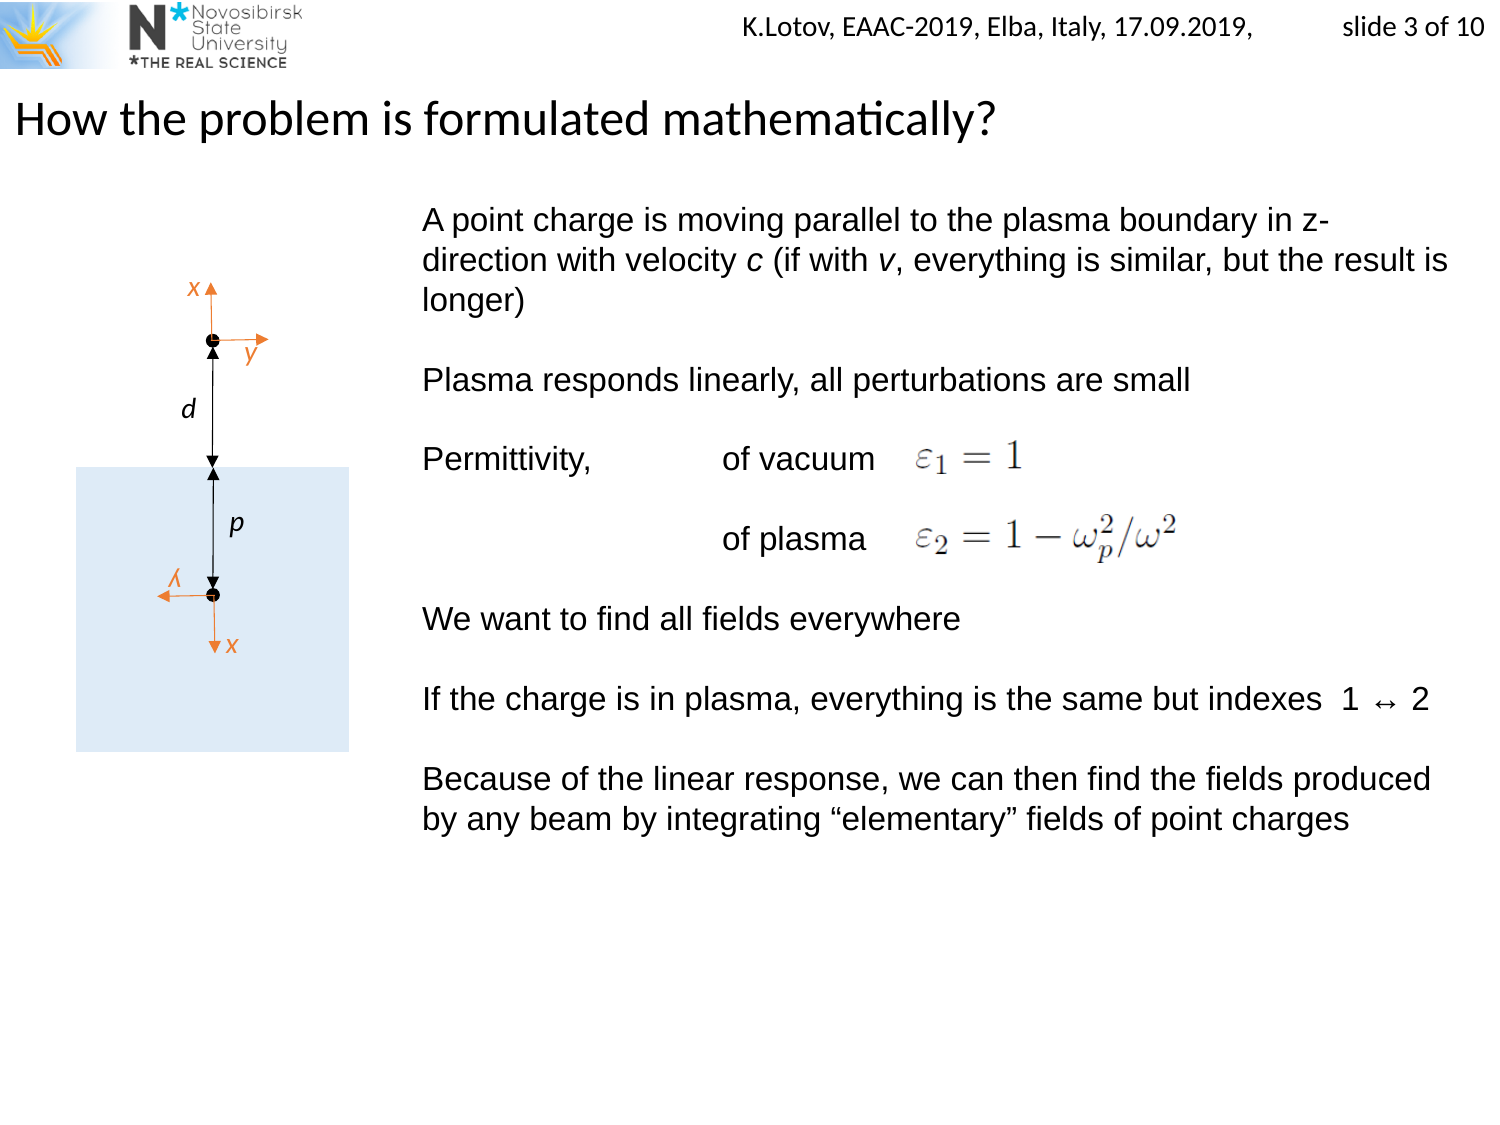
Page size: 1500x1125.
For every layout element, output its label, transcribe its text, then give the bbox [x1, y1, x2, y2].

text_box K.Lotov, EAAC-2019, Elba, Italy, 17.09.2019, slide 3 of 10 [631, 0, 1500, 50]
text_box A point charge is moving parallel to the plasma boundary in z-direction with velocity c (if with v, everything is similar, but the result is longer) Plasma responds linearly, all perturbations are small Permittivity, of vacuum of plasma We want to find all fields everywhere If the charge is in plasma, everything is the same but indexes 1 ↔ 2 Because of the linear response, we can then find the fields produced by any beam by integrating “elementary” fields of point charges [407, 190, 1471, 845]
text_box How the problem is formulated mathematically? [0, 78, 1471, 153]
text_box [152, 467, 260, 676]
picture [129, 2, 302, 68]
picture [0, 2, 119, 69]
picture [915, 440, 1022, 474]
text_box [76, 467, 349, 752]
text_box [165, 259, 274, 468]
picture [915, 514, 1176, 563]
